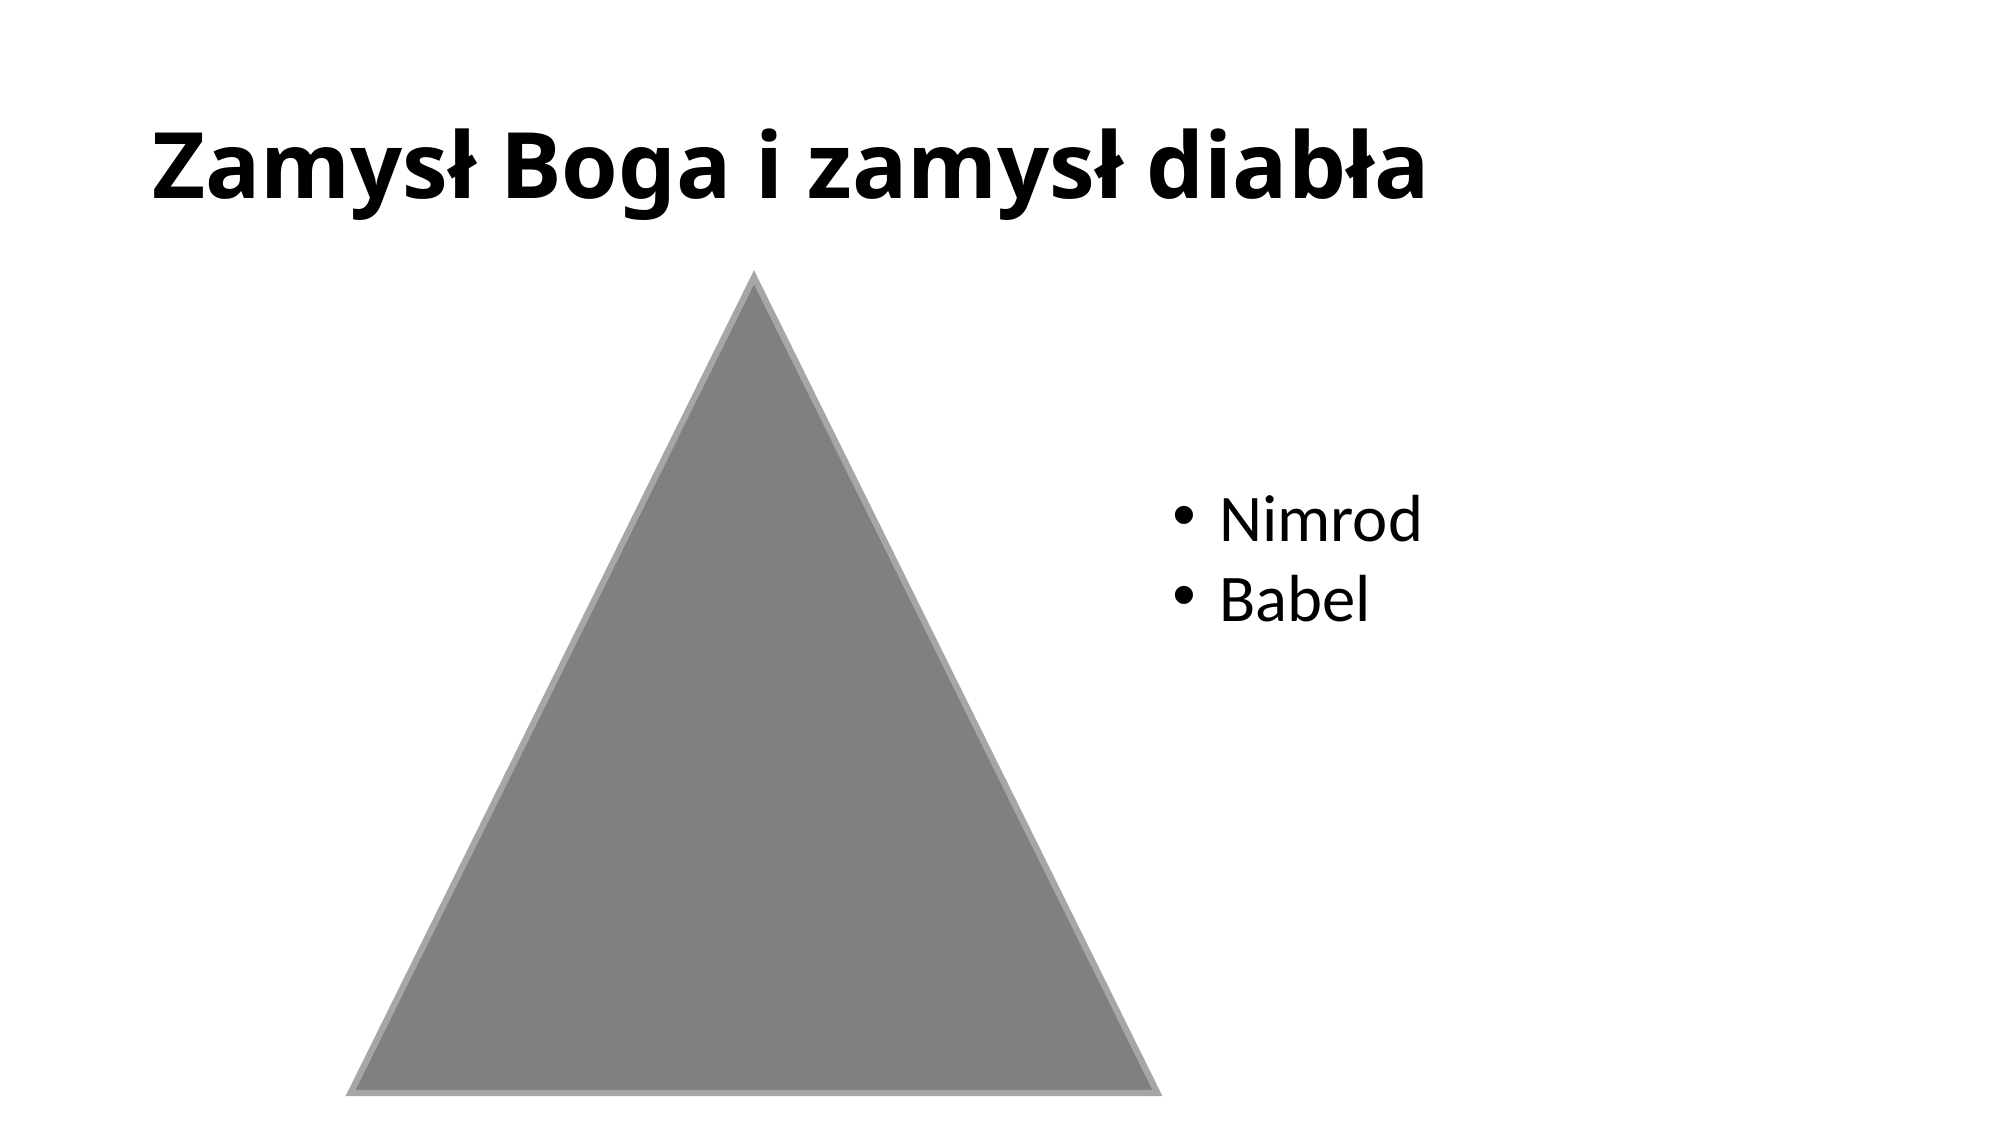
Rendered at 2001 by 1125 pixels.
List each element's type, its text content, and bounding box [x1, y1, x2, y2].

text_box Nimrod Babel [1157, 467, 1678, 643]
title Zamysł Boga i zamysł diabła [137, 59, 1863, 278]
text_box [348, 274, 1160, 1094]
